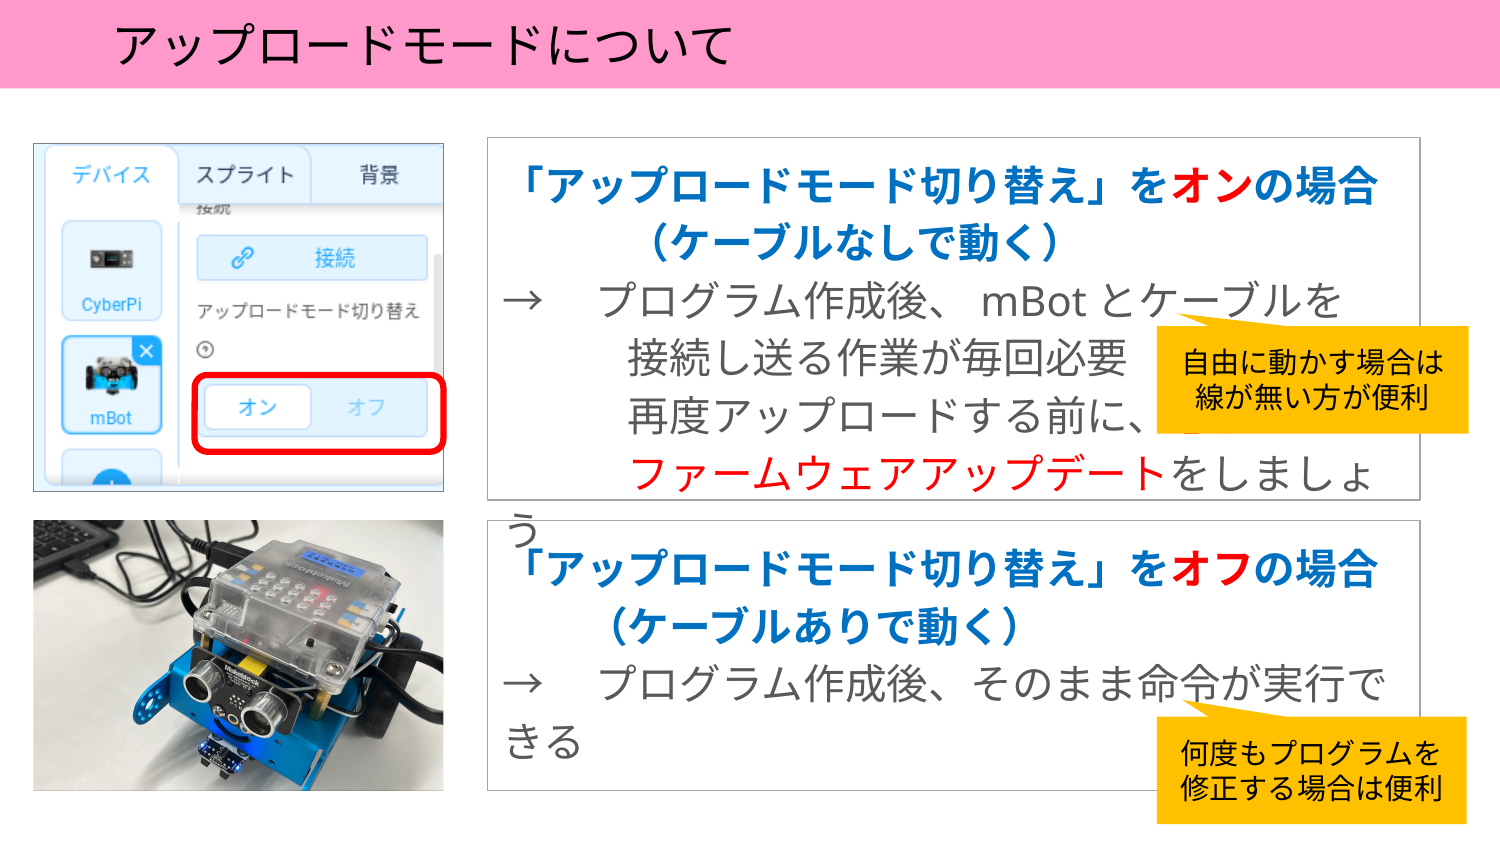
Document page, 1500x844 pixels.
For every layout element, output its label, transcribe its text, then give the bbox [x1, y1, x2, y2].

text_box 何度もプログラムを修正する場合は便利 [1154, 697, 1469, 827]
list 「アップロードモード切り替え」をオンの場合 （ケーブルなしで動く） → プログラム作成後、mBotとケーブルを 接続し送る作業が毎回必要 再度アップロードする前に、必ず ファームウェアアップデートをしましょう [487, 137, 1421, 500]
text_box 自由に動かす場合は 線が無い方が便利 [1154, 311, 1471, 436]
text_box アップロードモードについて [0, 0, 1500, 89]
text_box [33, 142, 444, 492]
picture [33, 520, 444, 791]
text_box 「アップロードモード切り替え」をオフの場合 （ケーブルありで動く） → プログラム作成後、そのまま命令が実行できる [487, 520, 1421, 791]
